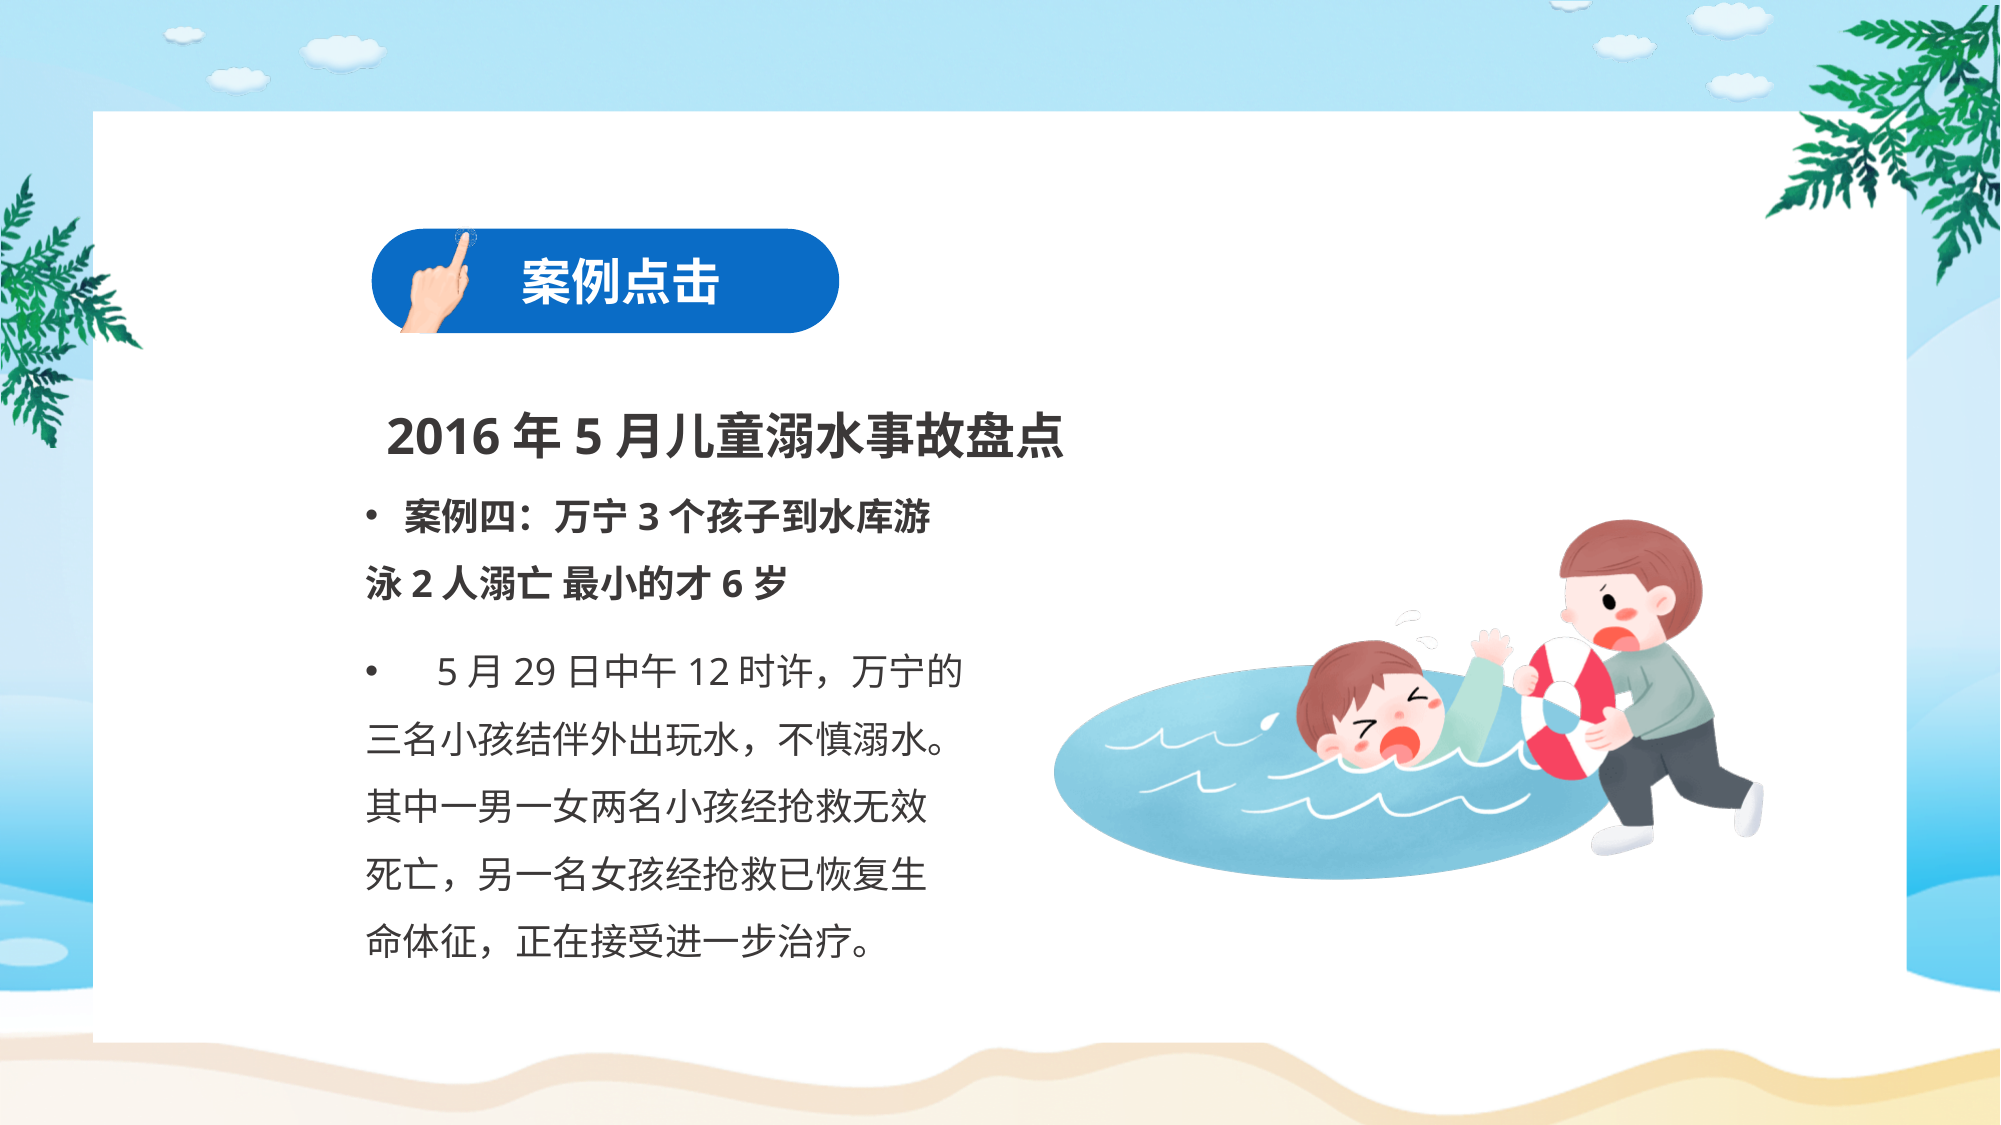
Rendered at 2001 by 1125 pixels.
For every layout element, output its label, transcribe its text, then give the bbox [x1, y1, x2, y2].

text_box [371, 226, 840, 334]
picture [0, 0, 2000, 1125]
text_box 2016年5月儿童溺水事故盘点 [371, 367, 1622, 472]
text_box 案例四：万宁3个孩子到水库游泳2人溺亡 最小的才6岁 5月29日中午12时许，万宁的三名小孩结伴外出玩水，不慎溺水。其中一男一女两名小孩经抢救无效死亡，另一名女孩经抢救已恢复生命体征，正在接受进一步治疗。 [349, 462, 980, 971]
